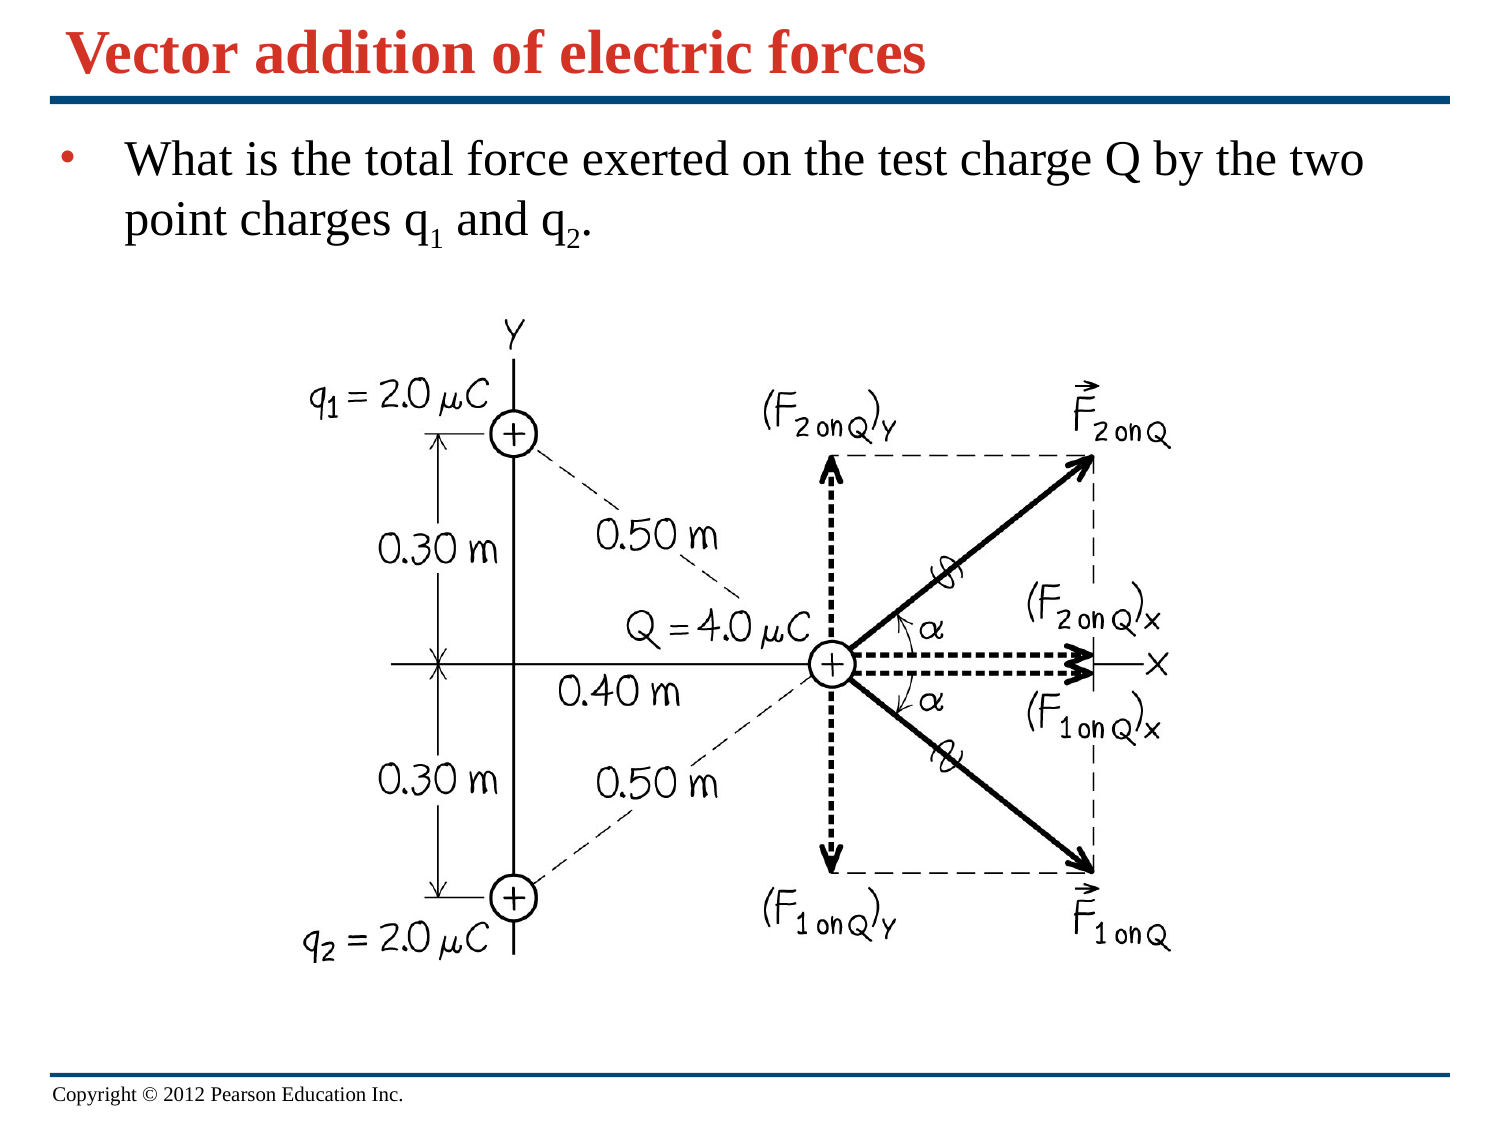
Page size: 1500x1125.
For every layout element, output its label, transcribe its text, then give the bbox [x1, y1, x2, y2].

list What is the total force exerted on the test charge Q by the two point charges q1 and q2. [24, 125, 1475, 250]
title Vector addition of electric forces [50, 12, 1500, 96]
picture [299, 314, 1176, 963]
